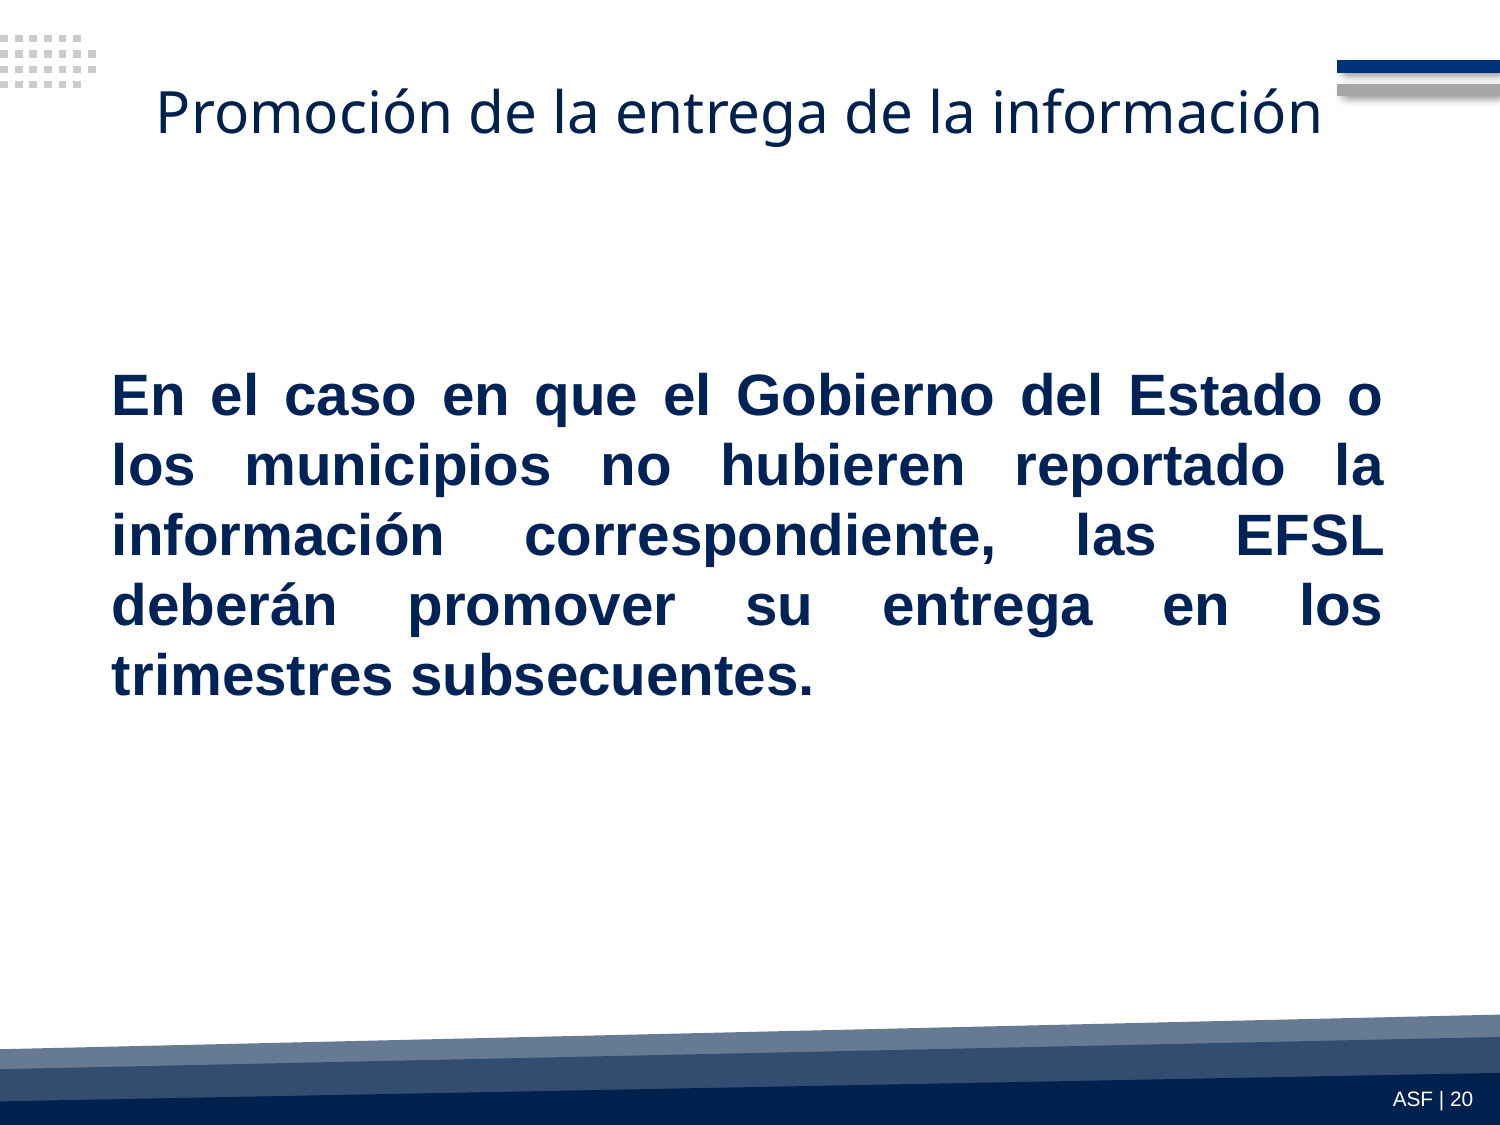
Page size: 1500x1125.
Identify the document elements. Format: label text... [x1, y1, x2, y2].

list En el caso en que el Gobierno del Estado o los municipios no hubieren reportado la información correspondiente, las EFSL deberán promover su entrega en los trimestres subsecuentes. [96, 349, 1400, 752]
title Promoción de la entrega de la información [135, 46, 1339, 173]
text_box ASF | 20 [1337, 1078, 1489, 1125]
